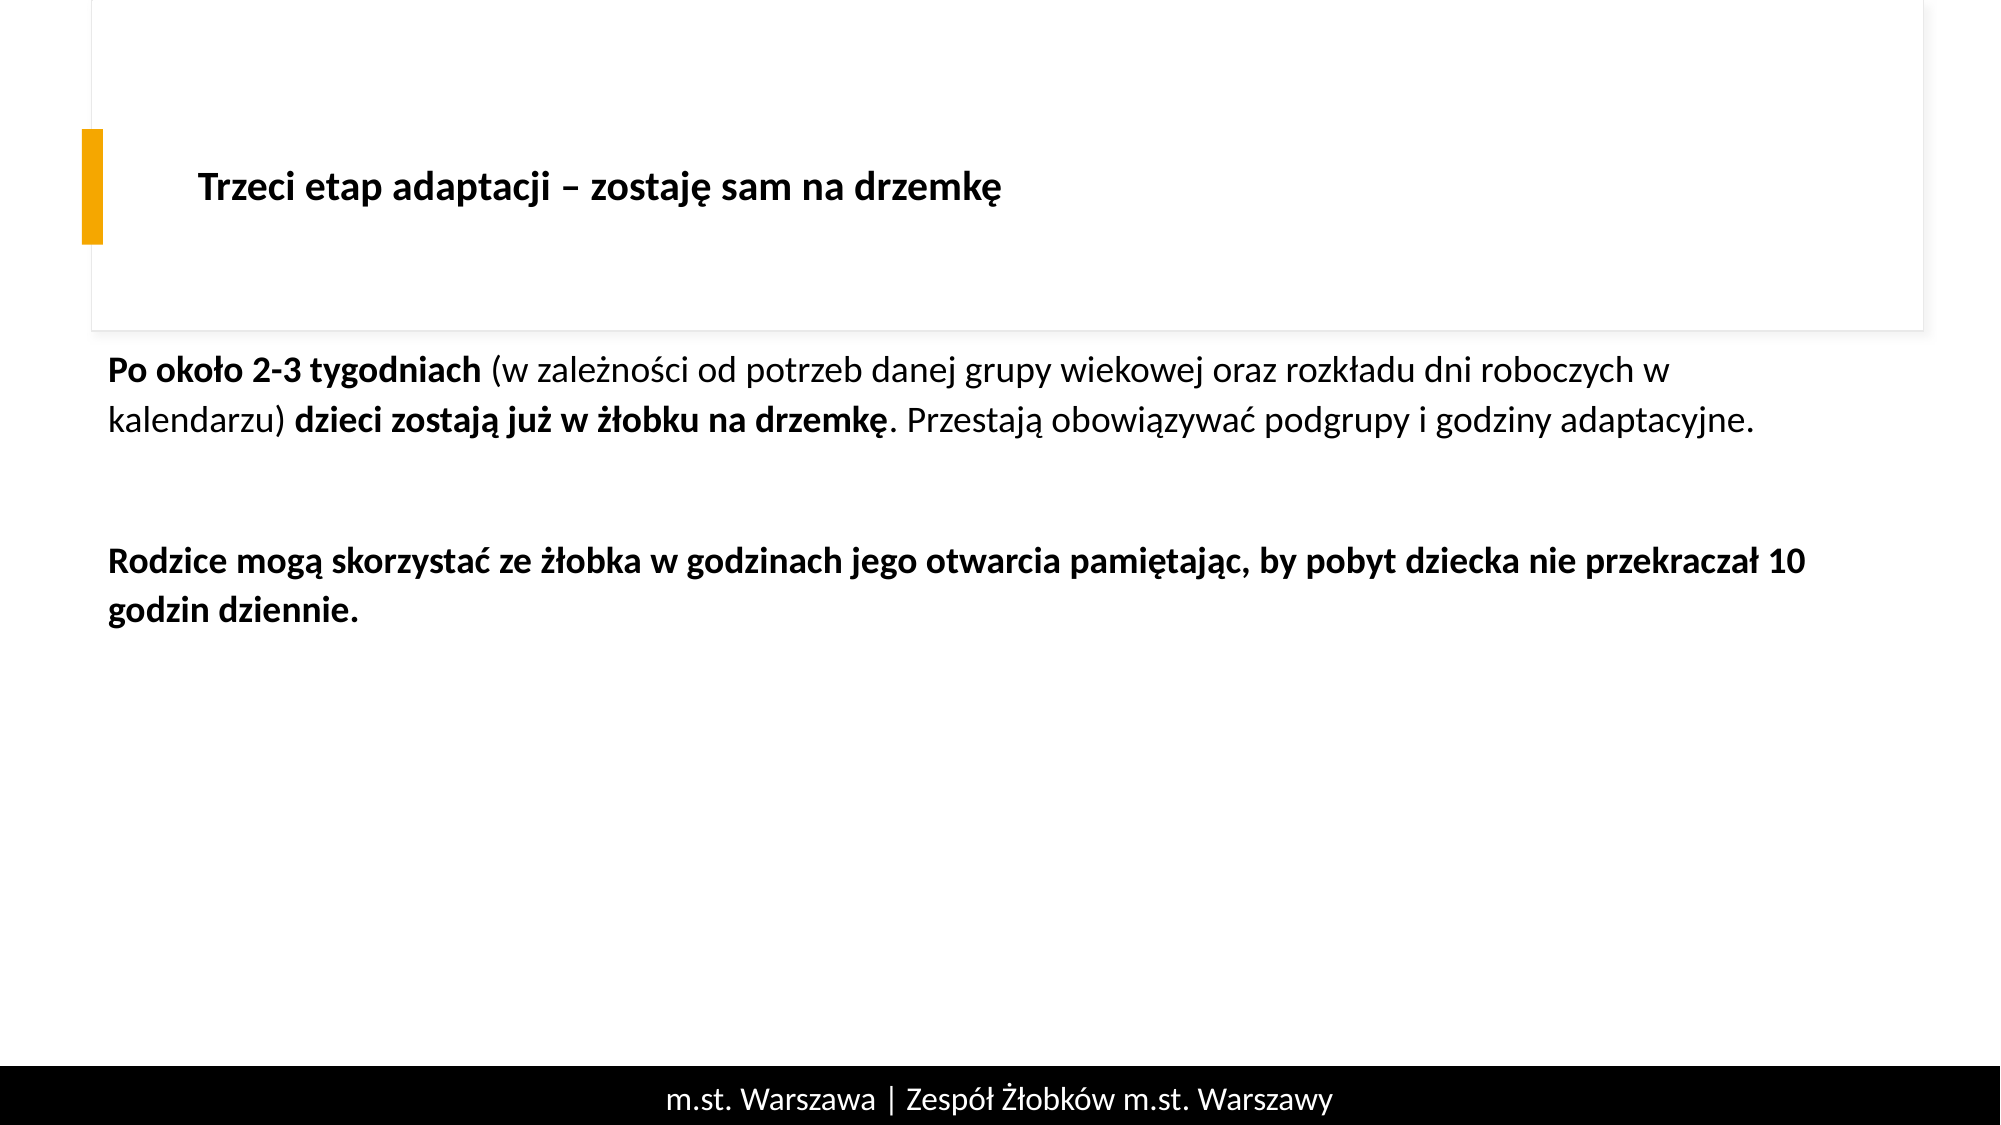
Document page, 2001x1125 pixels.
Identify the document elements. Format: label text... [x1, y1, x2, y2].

text_box [0, 1066, 2000, 1125]
title Trzeci etap adaptacji – zostaję sam na drzemkę [183, 90, 1851, 284]
list Po około 2-3 tygodniach (w zależności od potrzeb danej grupy wiekowej oraz rozkładu dni roboczych w kalendarzu) dzieci zostają już w żłobku na drzemkę. Przestają obowiązywać podgrupy i godziny adaptacyjne. Rodzice mogą skorzystać ze żłobka w godzinach jego otwarcia pamiętając, by pobyt dziecka nie przekraczał 10 godzin dziennie. [93, 333, 1851, 1013]
text_box m.st. Warszawa | Zespół Żłobków m.st. Warszawy [650, 1069, 1349, 1125]
